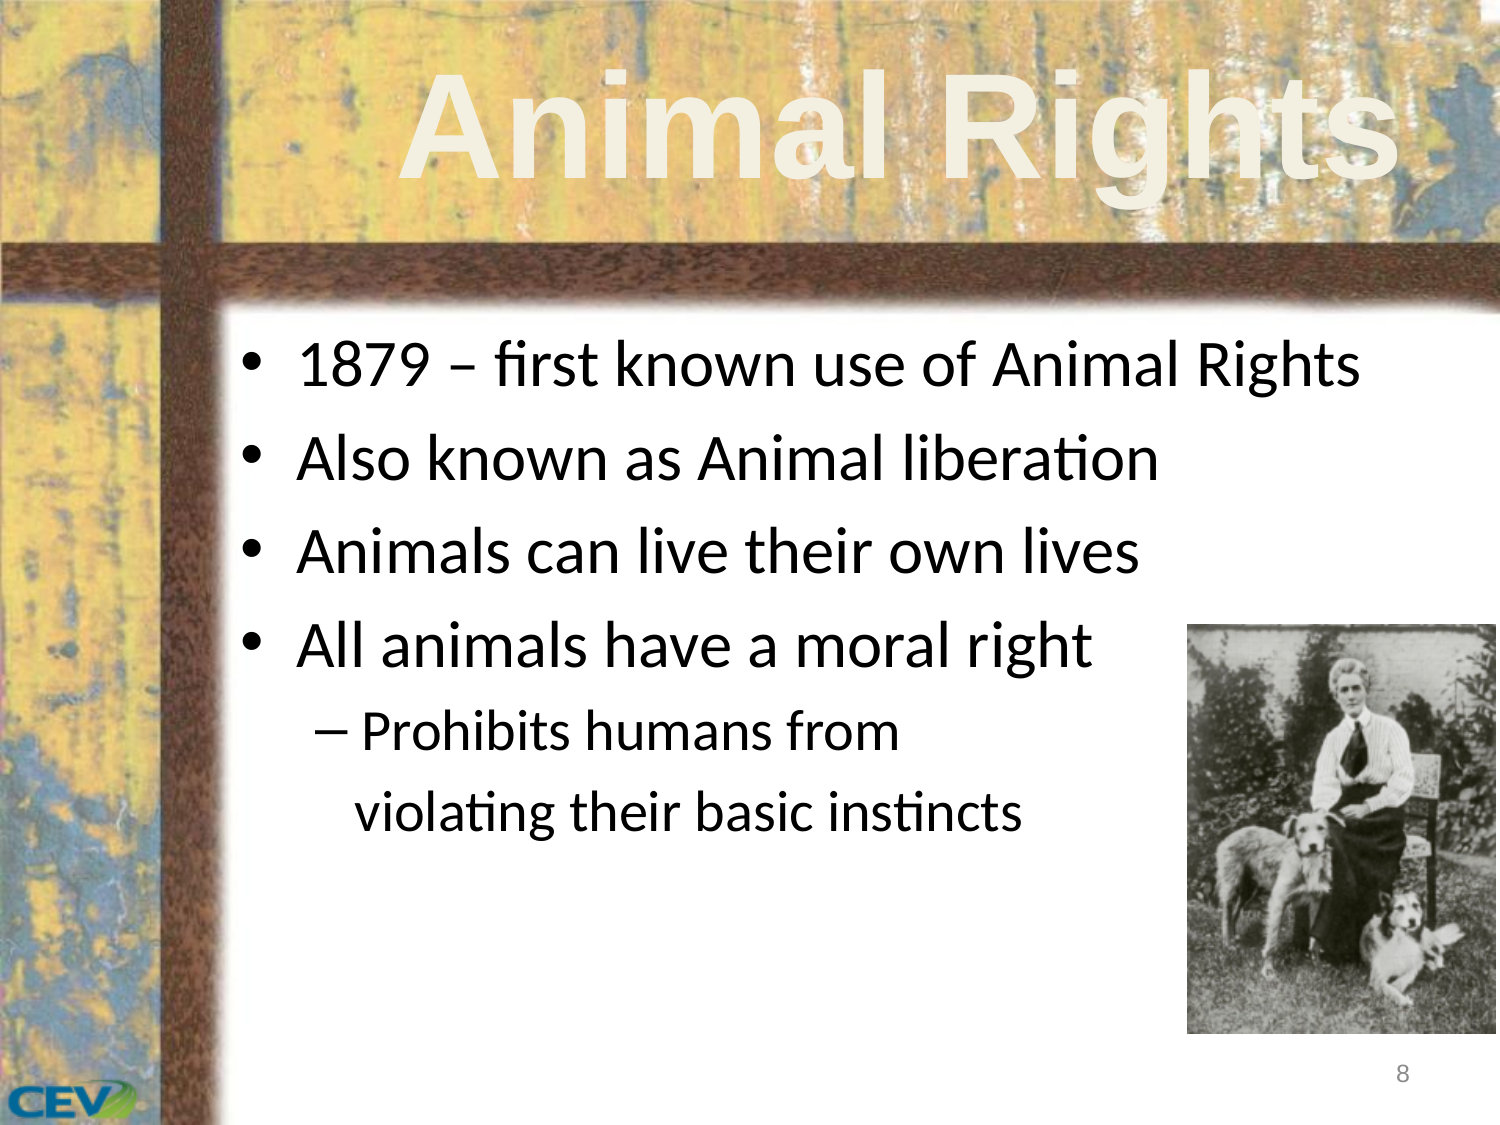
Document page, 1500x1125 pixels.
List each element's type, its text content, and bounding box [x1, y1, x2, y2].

picture [1187, 624, 1496, 1034]
list 1879 – first known use of Animal Rights Also known as Animal liberation Animals can live their own lives All animals have a moral right Prohibits humans from violating their basic instincts [225, 312, 1500, 1055]
title Animal Rights [225, 24, 1500, 213]
picture [0, 0, 1500, 1125]
slide_number 8 [1074, 1042, 1425, 1103]
